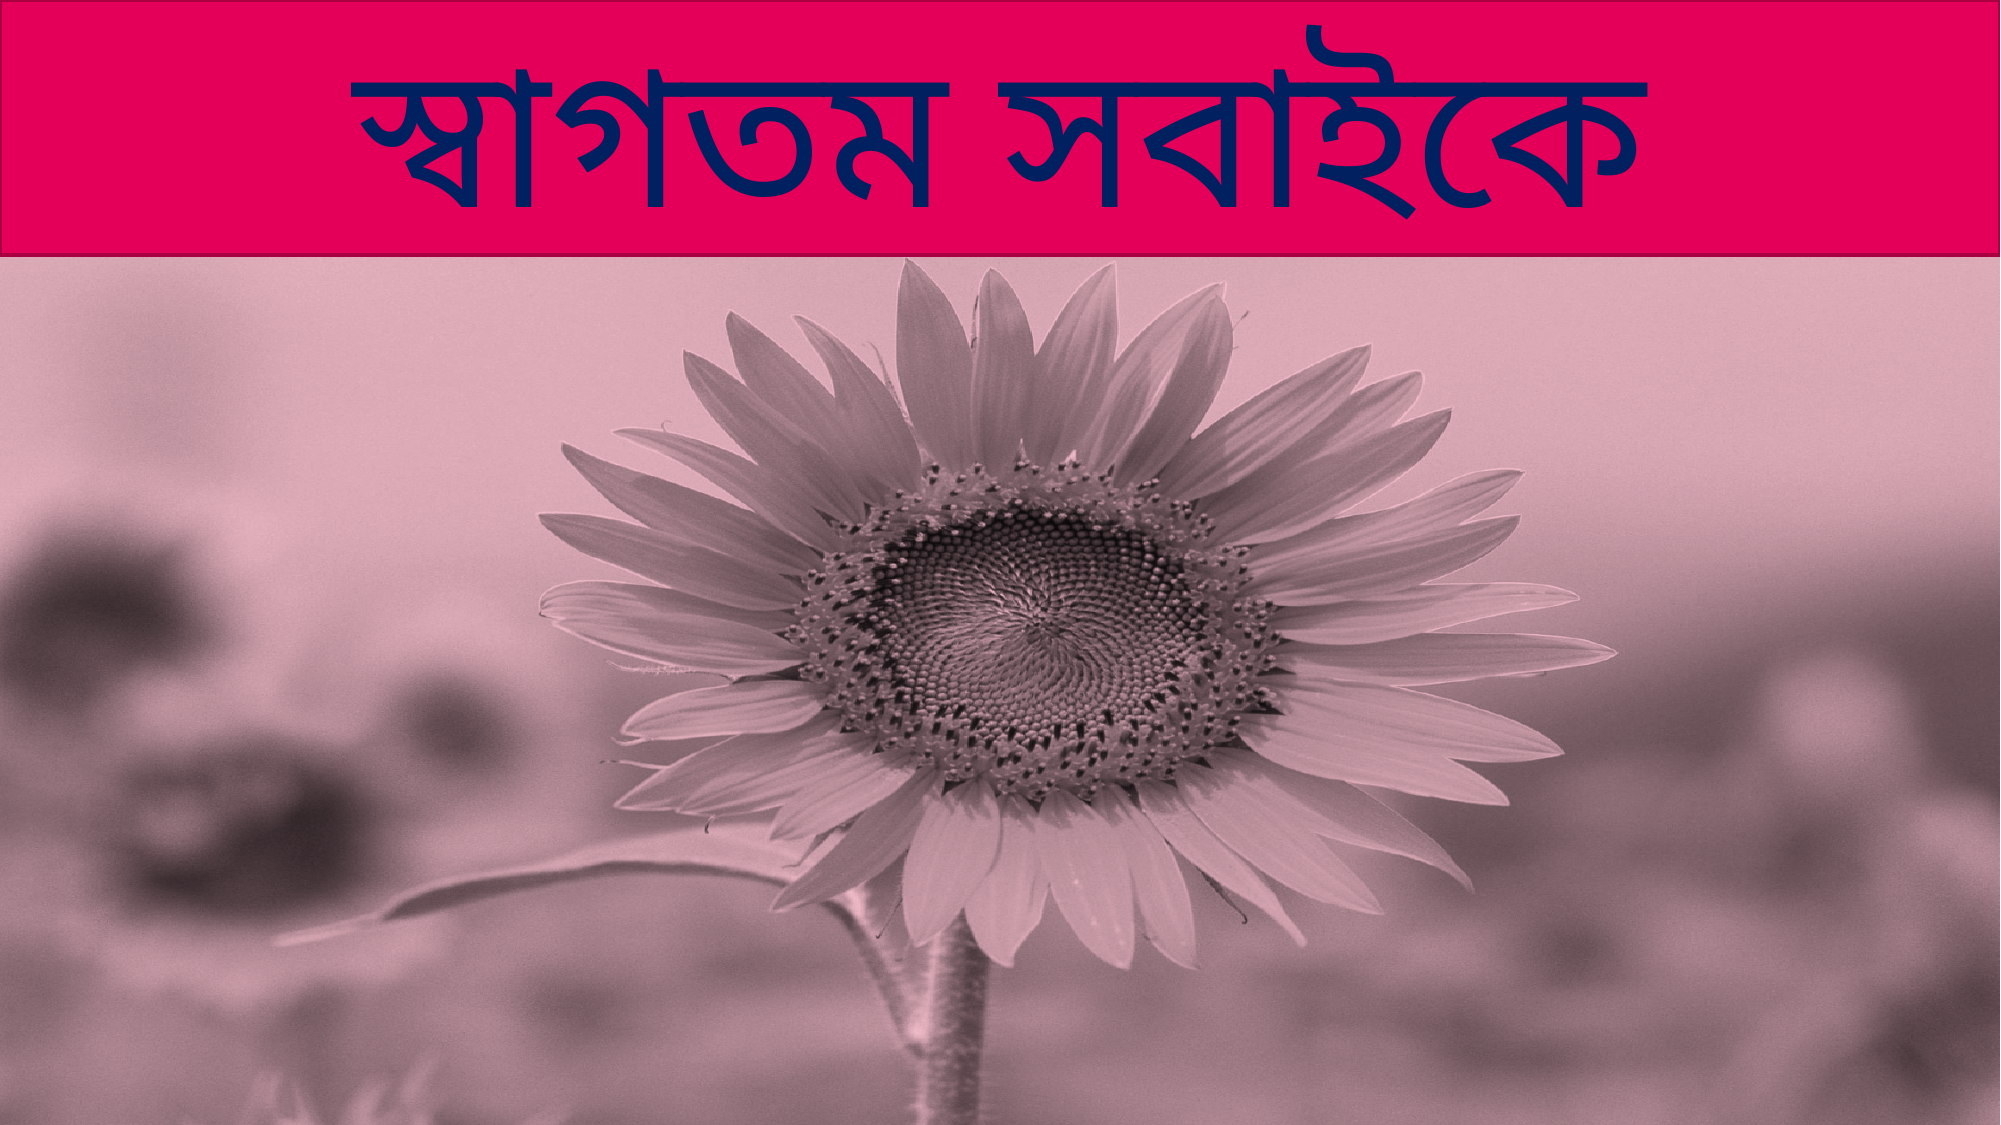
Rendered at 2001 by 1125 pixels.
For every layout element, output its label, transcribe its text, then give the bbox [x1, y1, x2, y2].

picture [0, 239, 2000, 1125]
text_box স্বাগতম সবাইকে [0, 0, 2000, 226]
